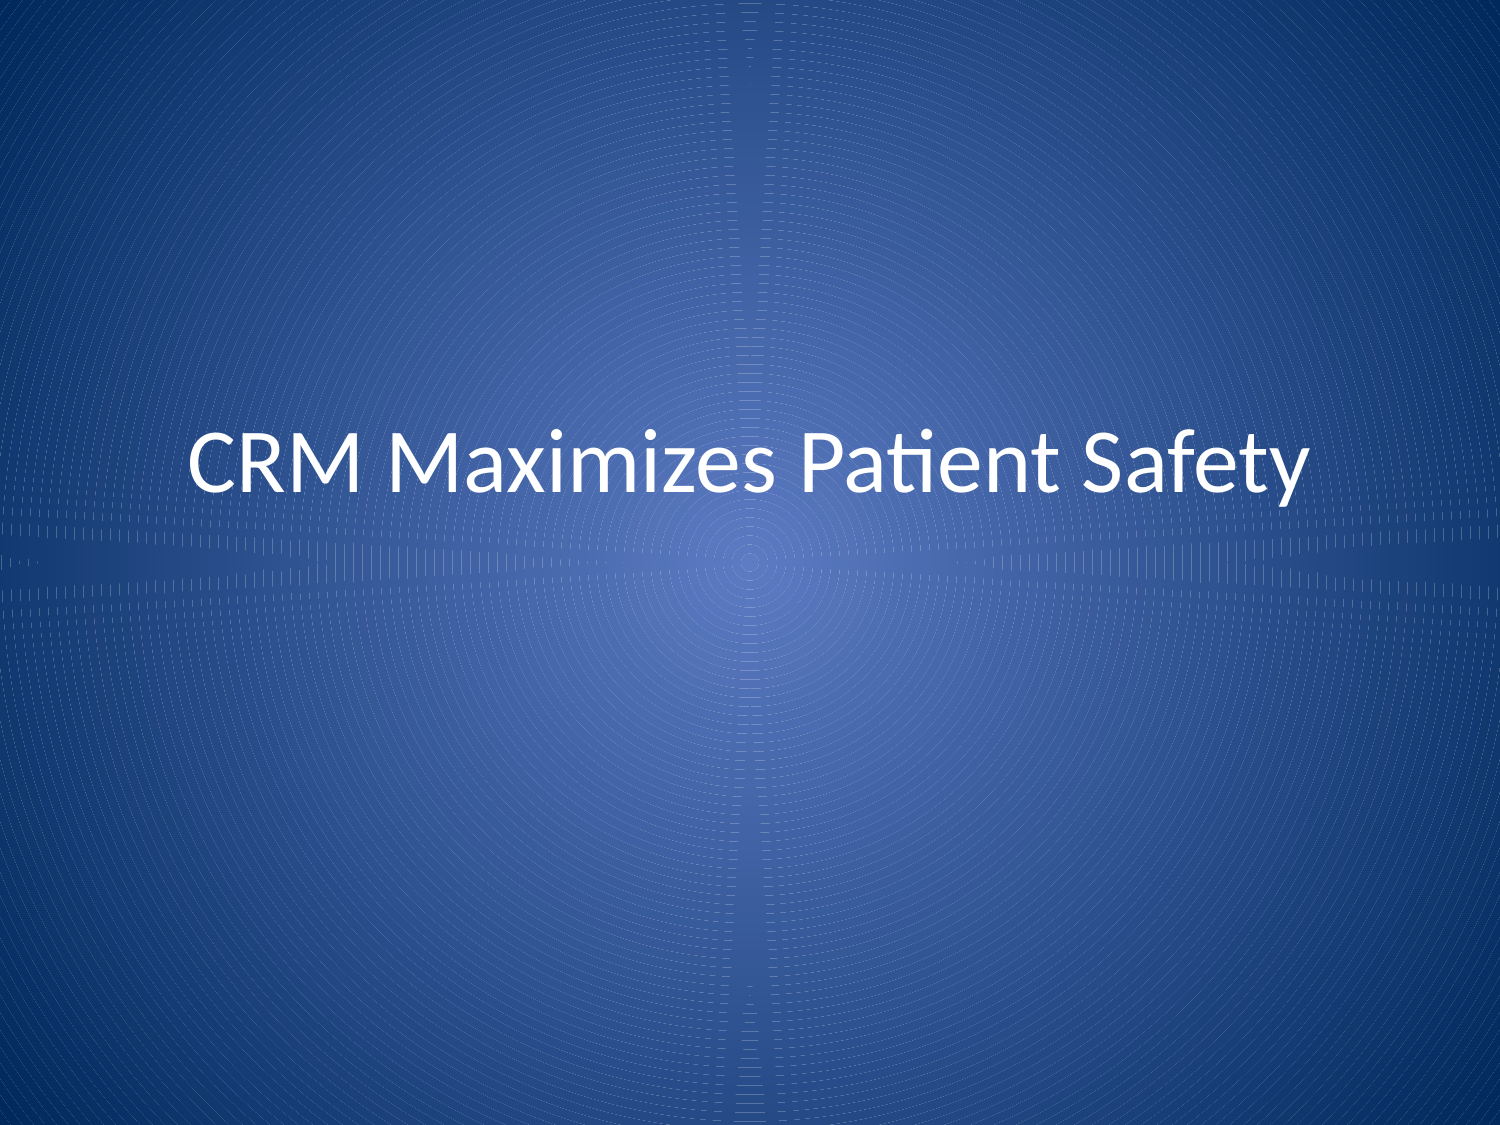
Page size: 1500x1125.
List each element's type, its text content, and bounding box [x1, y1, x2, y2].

title CRM Maximizes Patient Safety [75, 361, 1425, 550]
